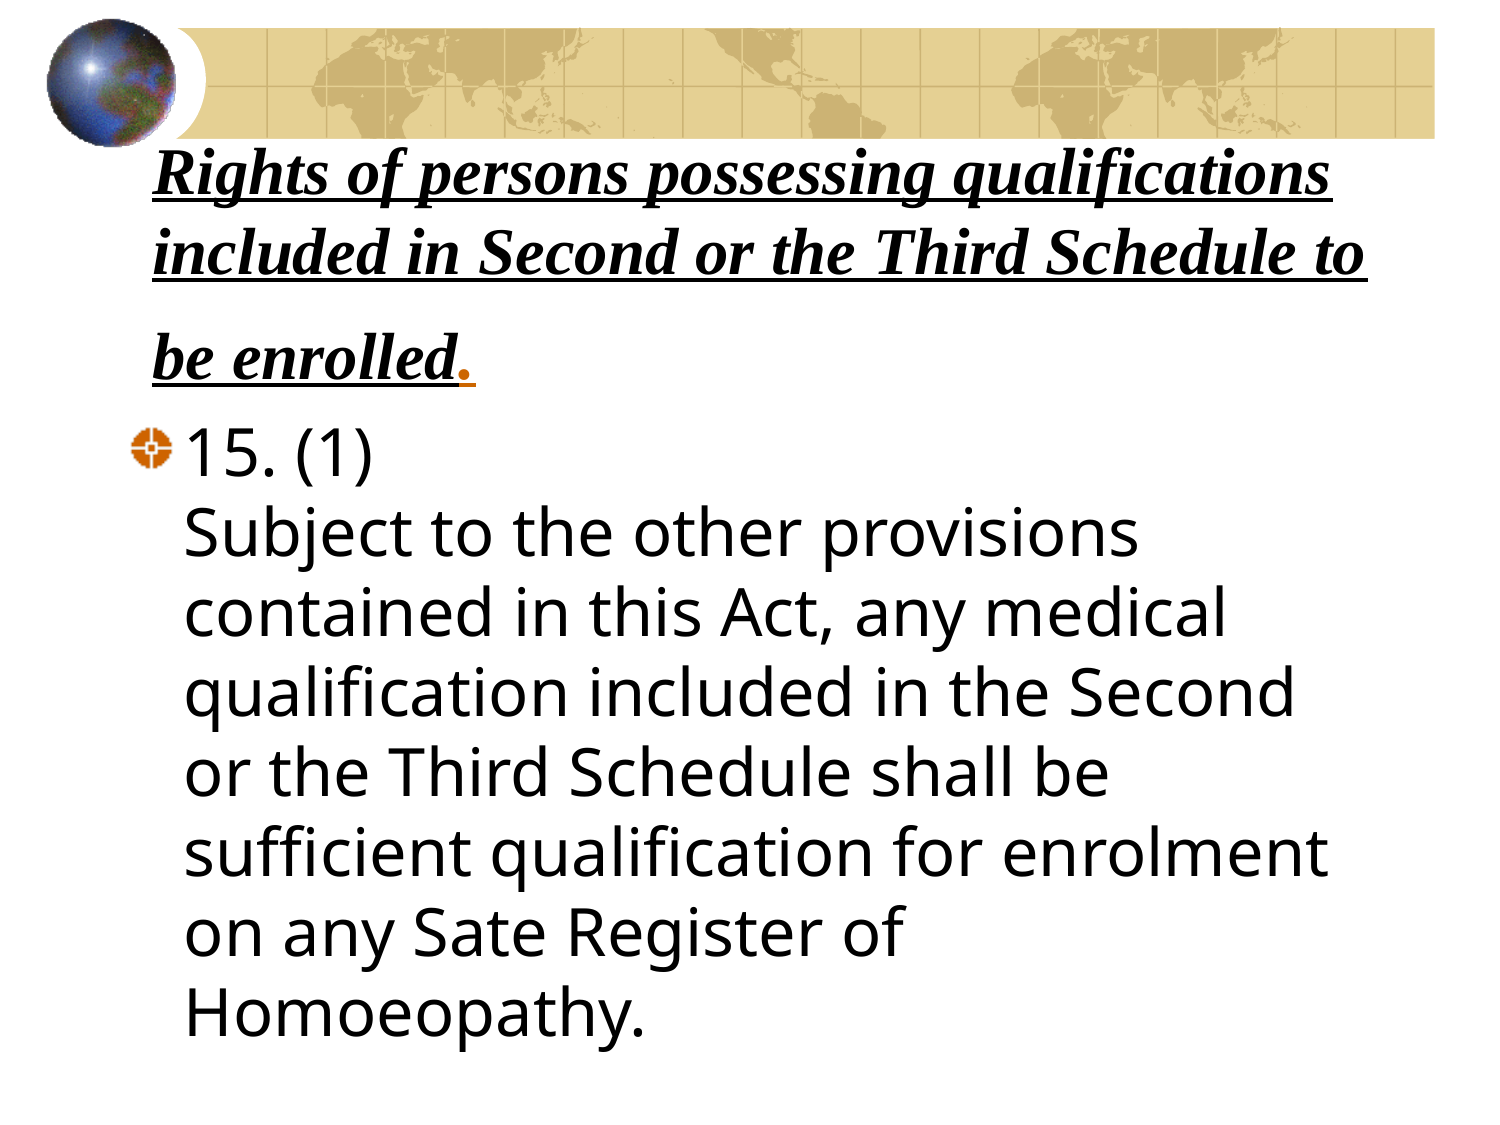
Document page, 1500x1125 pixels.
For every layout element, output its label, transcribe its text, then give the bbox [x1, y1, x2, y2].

picture [42, 14, 190, 151]
list 15. (1) Subject to the other provisions contained in this Act, any medical qualification included in the Second or the Third Schedule shall be sufficient qualification for enrolment on any Sate Register of Homoeopathy. [112, 402, 1388, 1028]
title Rights of persons possessing qualifications included in Second or the Third Schedule to be enrolled. [137, 162, 1388, 363]
picture [127, 426, 175, 474]
